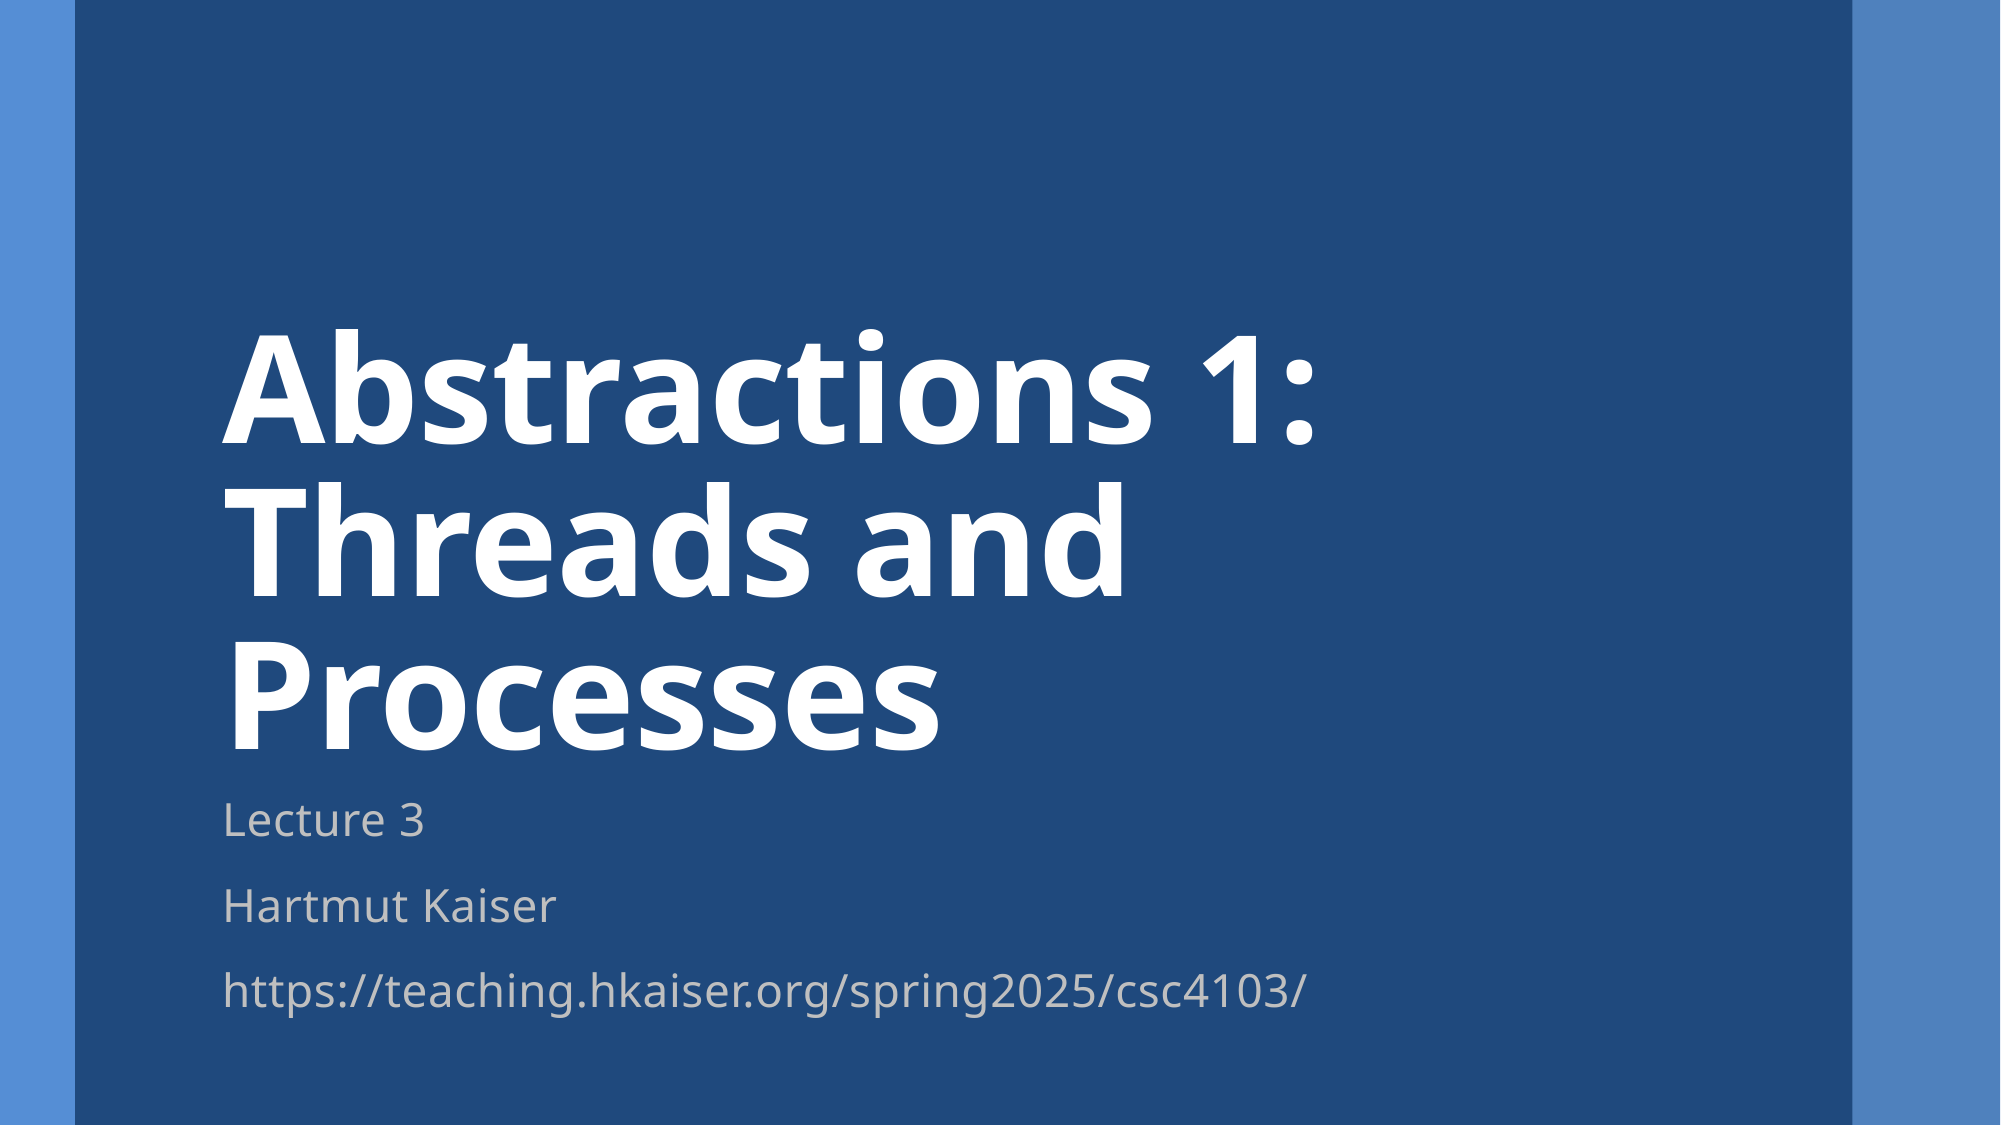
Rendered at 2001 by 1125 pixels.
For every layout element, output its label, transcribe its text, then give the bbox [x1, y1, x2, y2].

subtitle Lecture 3 Hartmut Kaiser https://teaching.hkaiser.org/spring2025/csc4103/ [206, 787, 1752, 1065]
title Abstractions 1: Threads and Processes [206, 124, 1752, 787]
